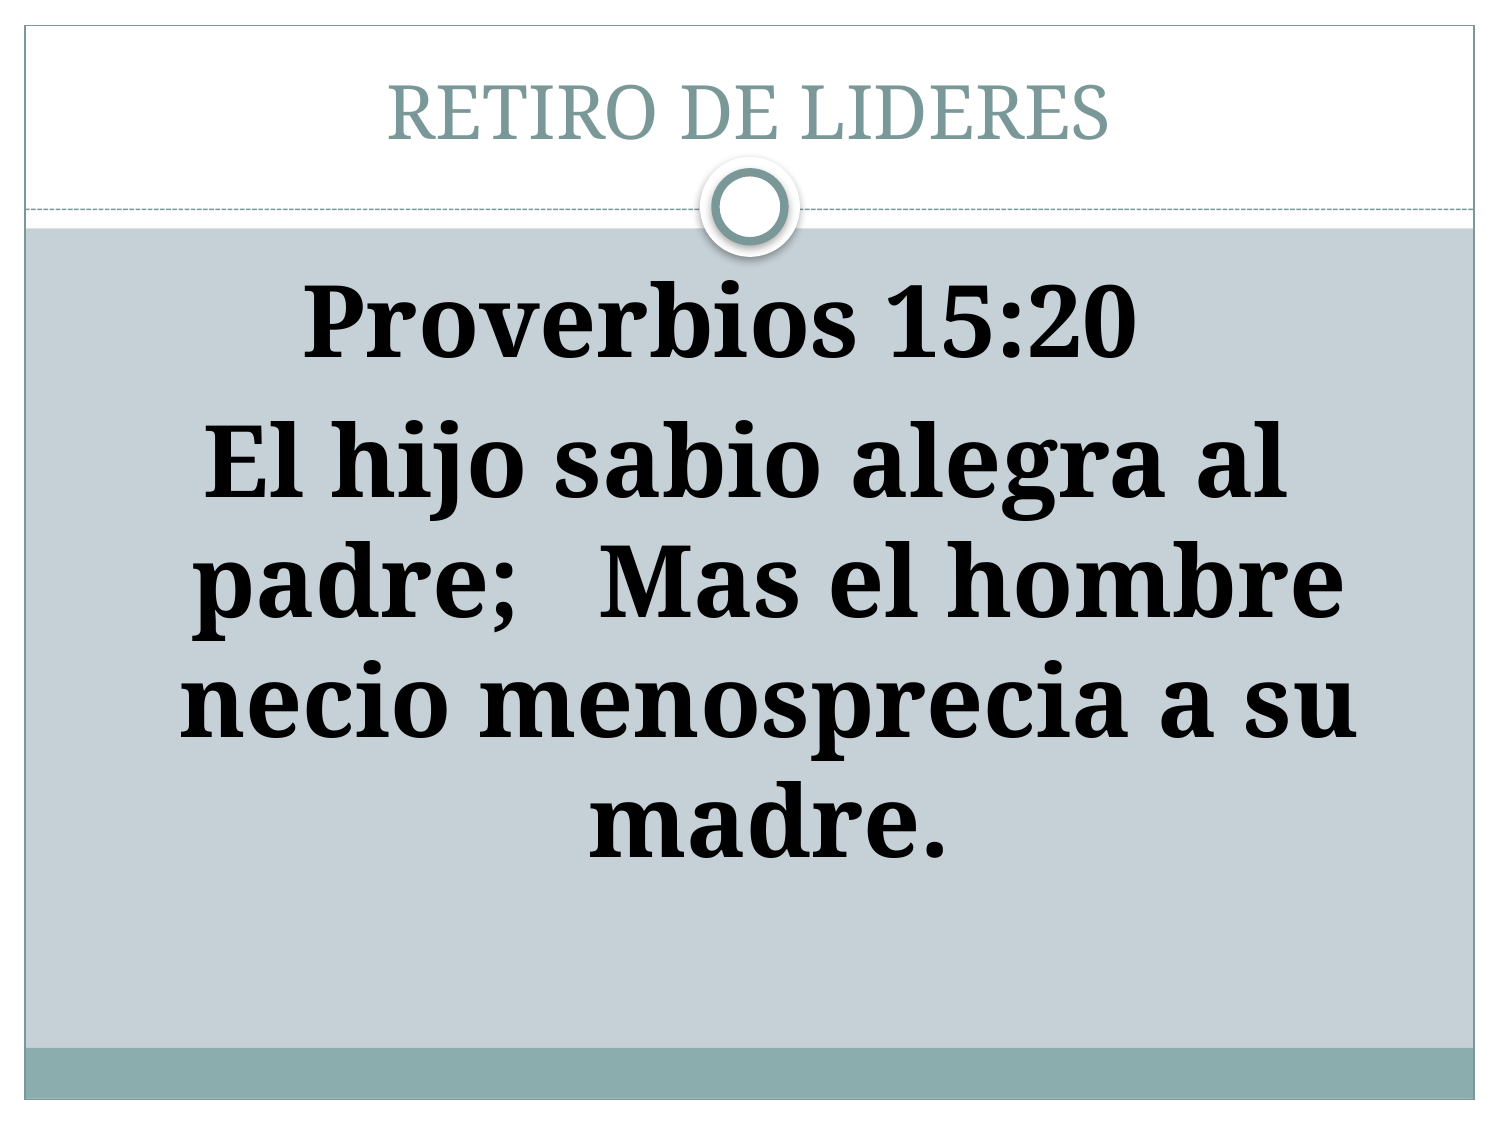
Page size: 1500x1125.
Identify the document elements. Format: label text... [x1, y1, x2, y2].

list Proverbios 15:20 El hijo sabio alegra al padre; Mas el hombre necio menosprecia a su madre. [49, 250, 1445, 1001]
title RETIRO DE LIDERES [49, 37, 1450, 162]
